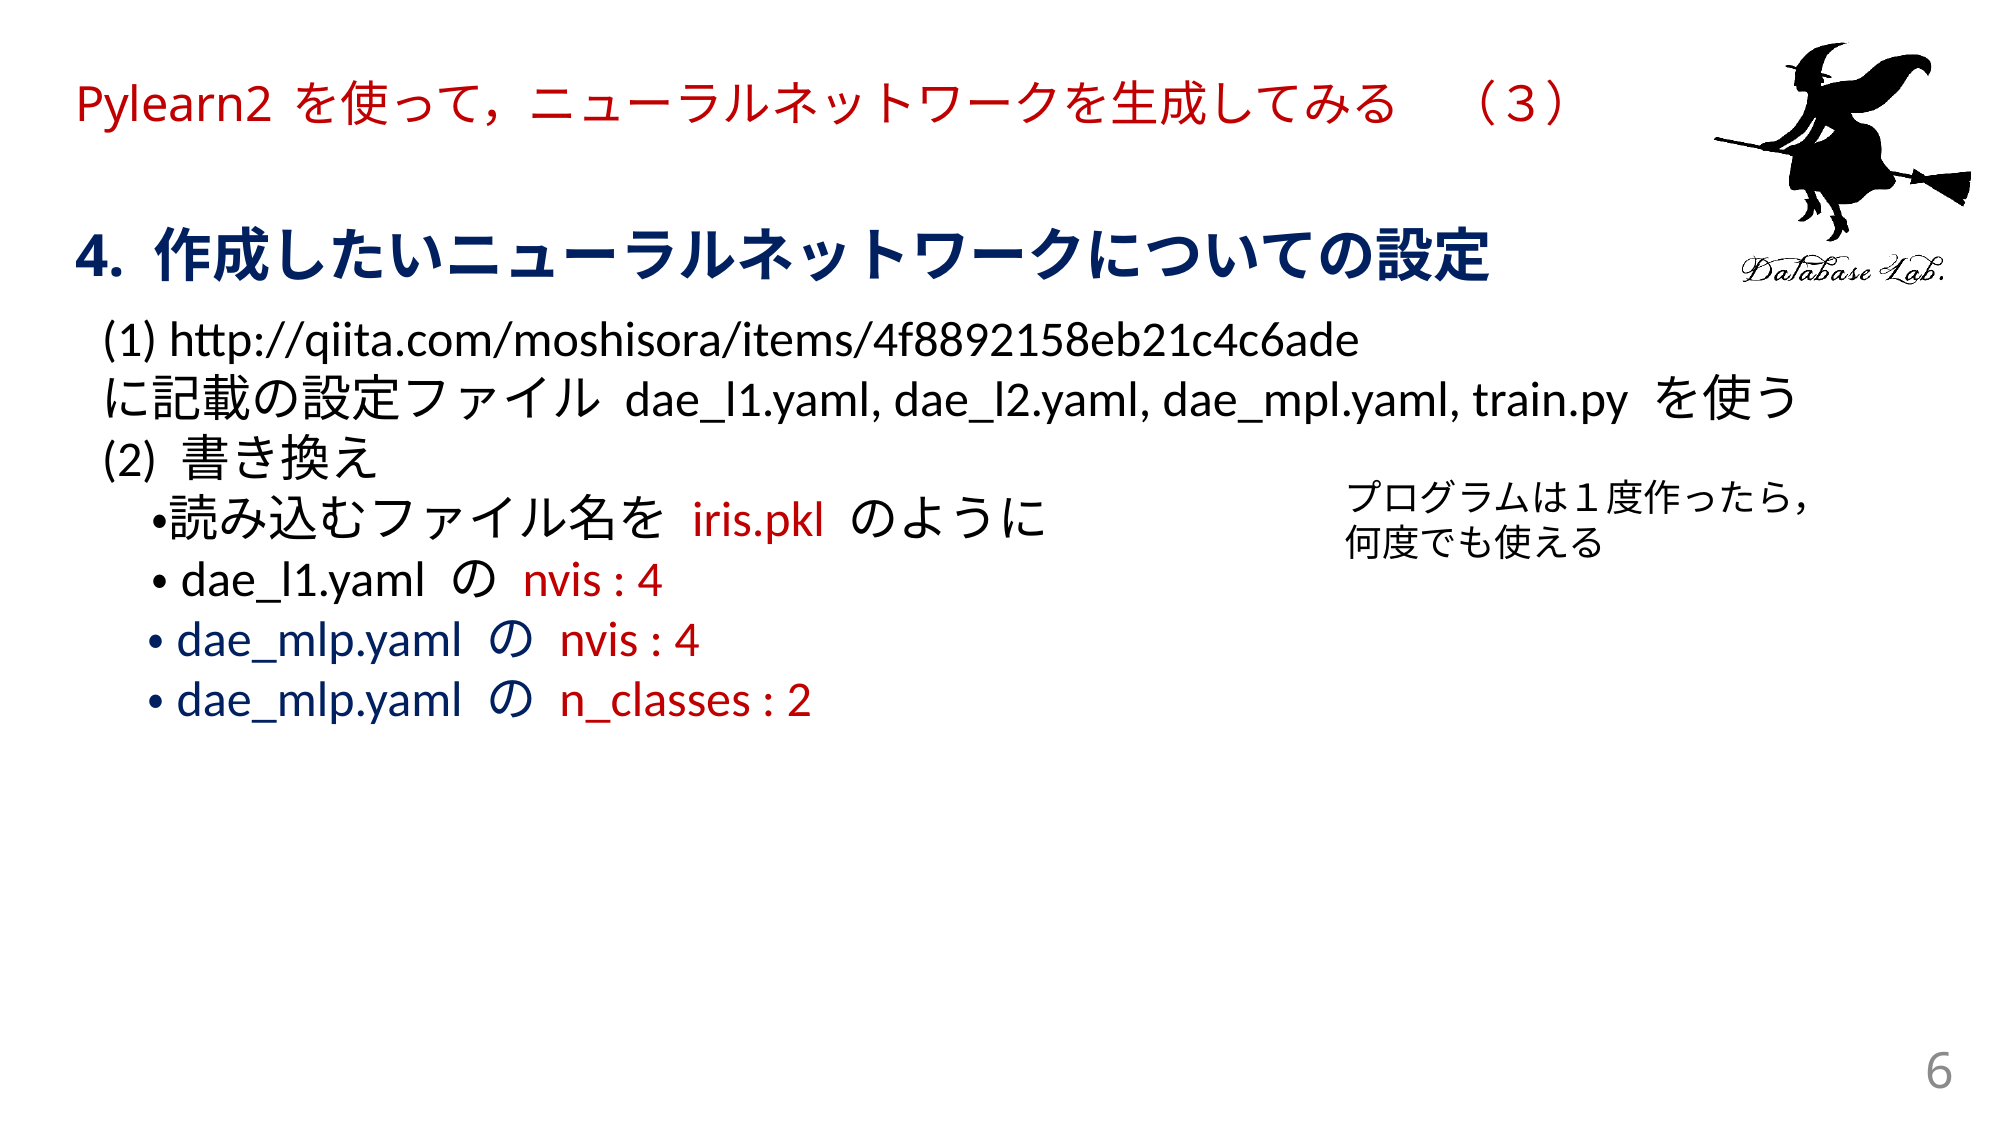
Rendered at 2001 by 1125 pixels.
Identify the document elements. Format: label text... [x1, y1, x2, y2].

title Pylearn2 を使って，ニューラルネットワークを生成してみる （３） [59, 55, 1785, 157]
text_box プログラムは１度作ったら， 何度でも使える [1330, 466, 1846, 571]
list 4. 作成したいニューラルネットワークについての設定 [59, 218, 1785, 916]
picture [1708, 37, 1976, 289]
slide_number 6 [1519, 1042, 1970, 1103]
text_box (1) http://qiita.com/moshisora/items/4f8892158eb21c4c6ade に記載の設定ファイル dae_l1.yaml, dae_l2.yaml, dae_mpl.yaml, train.py を使う (2) 書き換え ・読み込むファイル名を iris.pkl のように ・dae_l1.yaml の nvis : 4 ・dae_mlp.yaml の nvis : 4 ・dae_mlp.yaml の n_classes : 2 [87, 299, 1818, 735]
